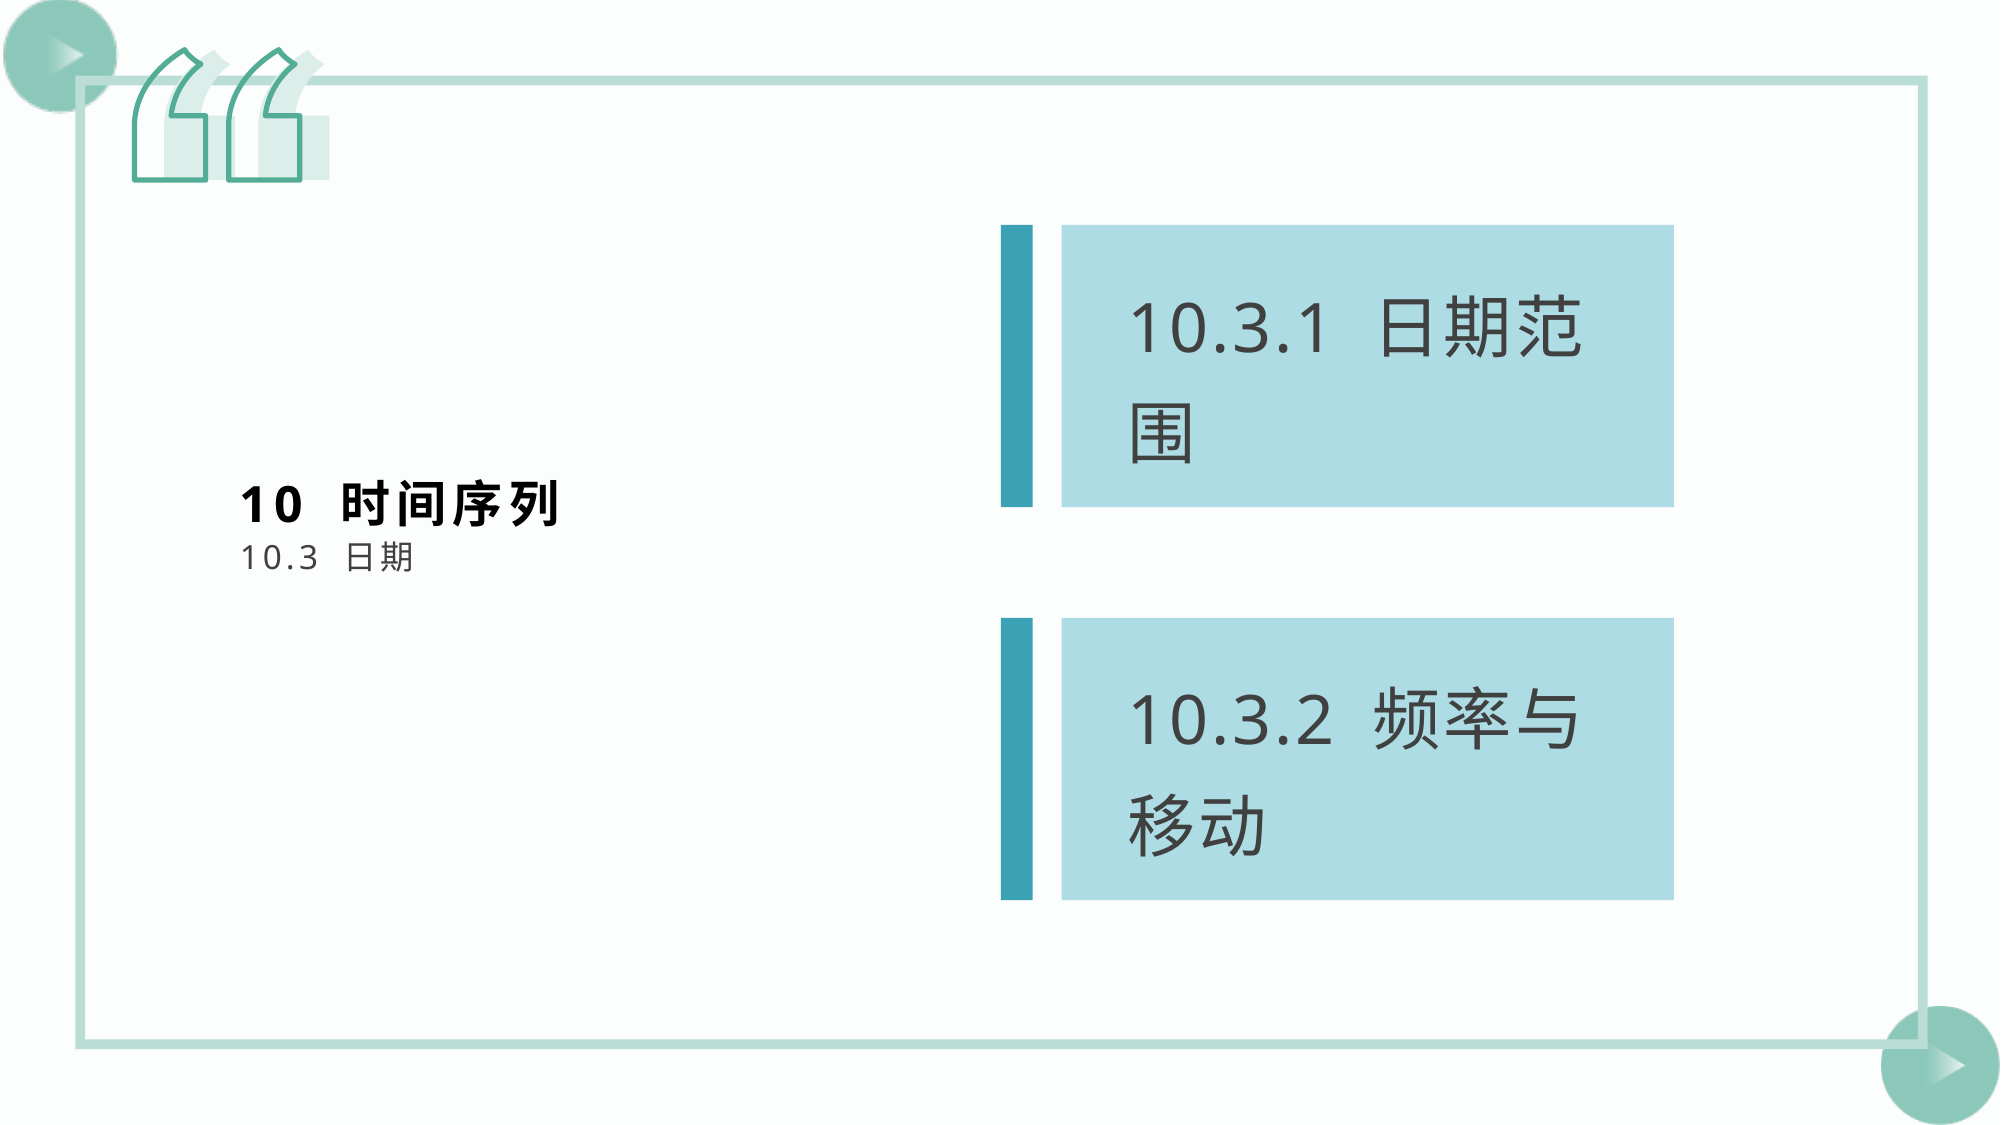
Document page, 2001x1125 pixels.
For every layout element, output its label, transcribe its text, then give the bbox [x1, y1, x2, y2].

picture [0, 0, 119, 114]
picture [1881, 1006, 2000, 1125]
text_box [300, 114, 331, 182]
text_box [213, 75, 246, 86]
text_box [1060, 224, 1675, 508]
text_box [133, 48, 207, 182]
text_box [206, 114, 228, 182]
text_box [74, 114, 1881, 1050]
text_box 10.3.2 频率与移动 [1112, 644, 1624, 874]
text_box 10.3.1 日期范围 [1112, 251, 1624, 481]
text_box [1060, 617, 1675, 901]
text_box 10.3 日期 [225, 536, 775, 675]
text_box [267, 48, 326, 114]
text_box [1000, 224, 1034, 508]
text_box [119, 75, 152, 86]
text_box [307, 75, 1929, 1006]
text_box [173, 48, 232, 114]
text_box 10 时间序列 [225, 449, 775, 532]
text_box [227, 48, 301, 182]
text_box [1000, 617, 1034, 901]
